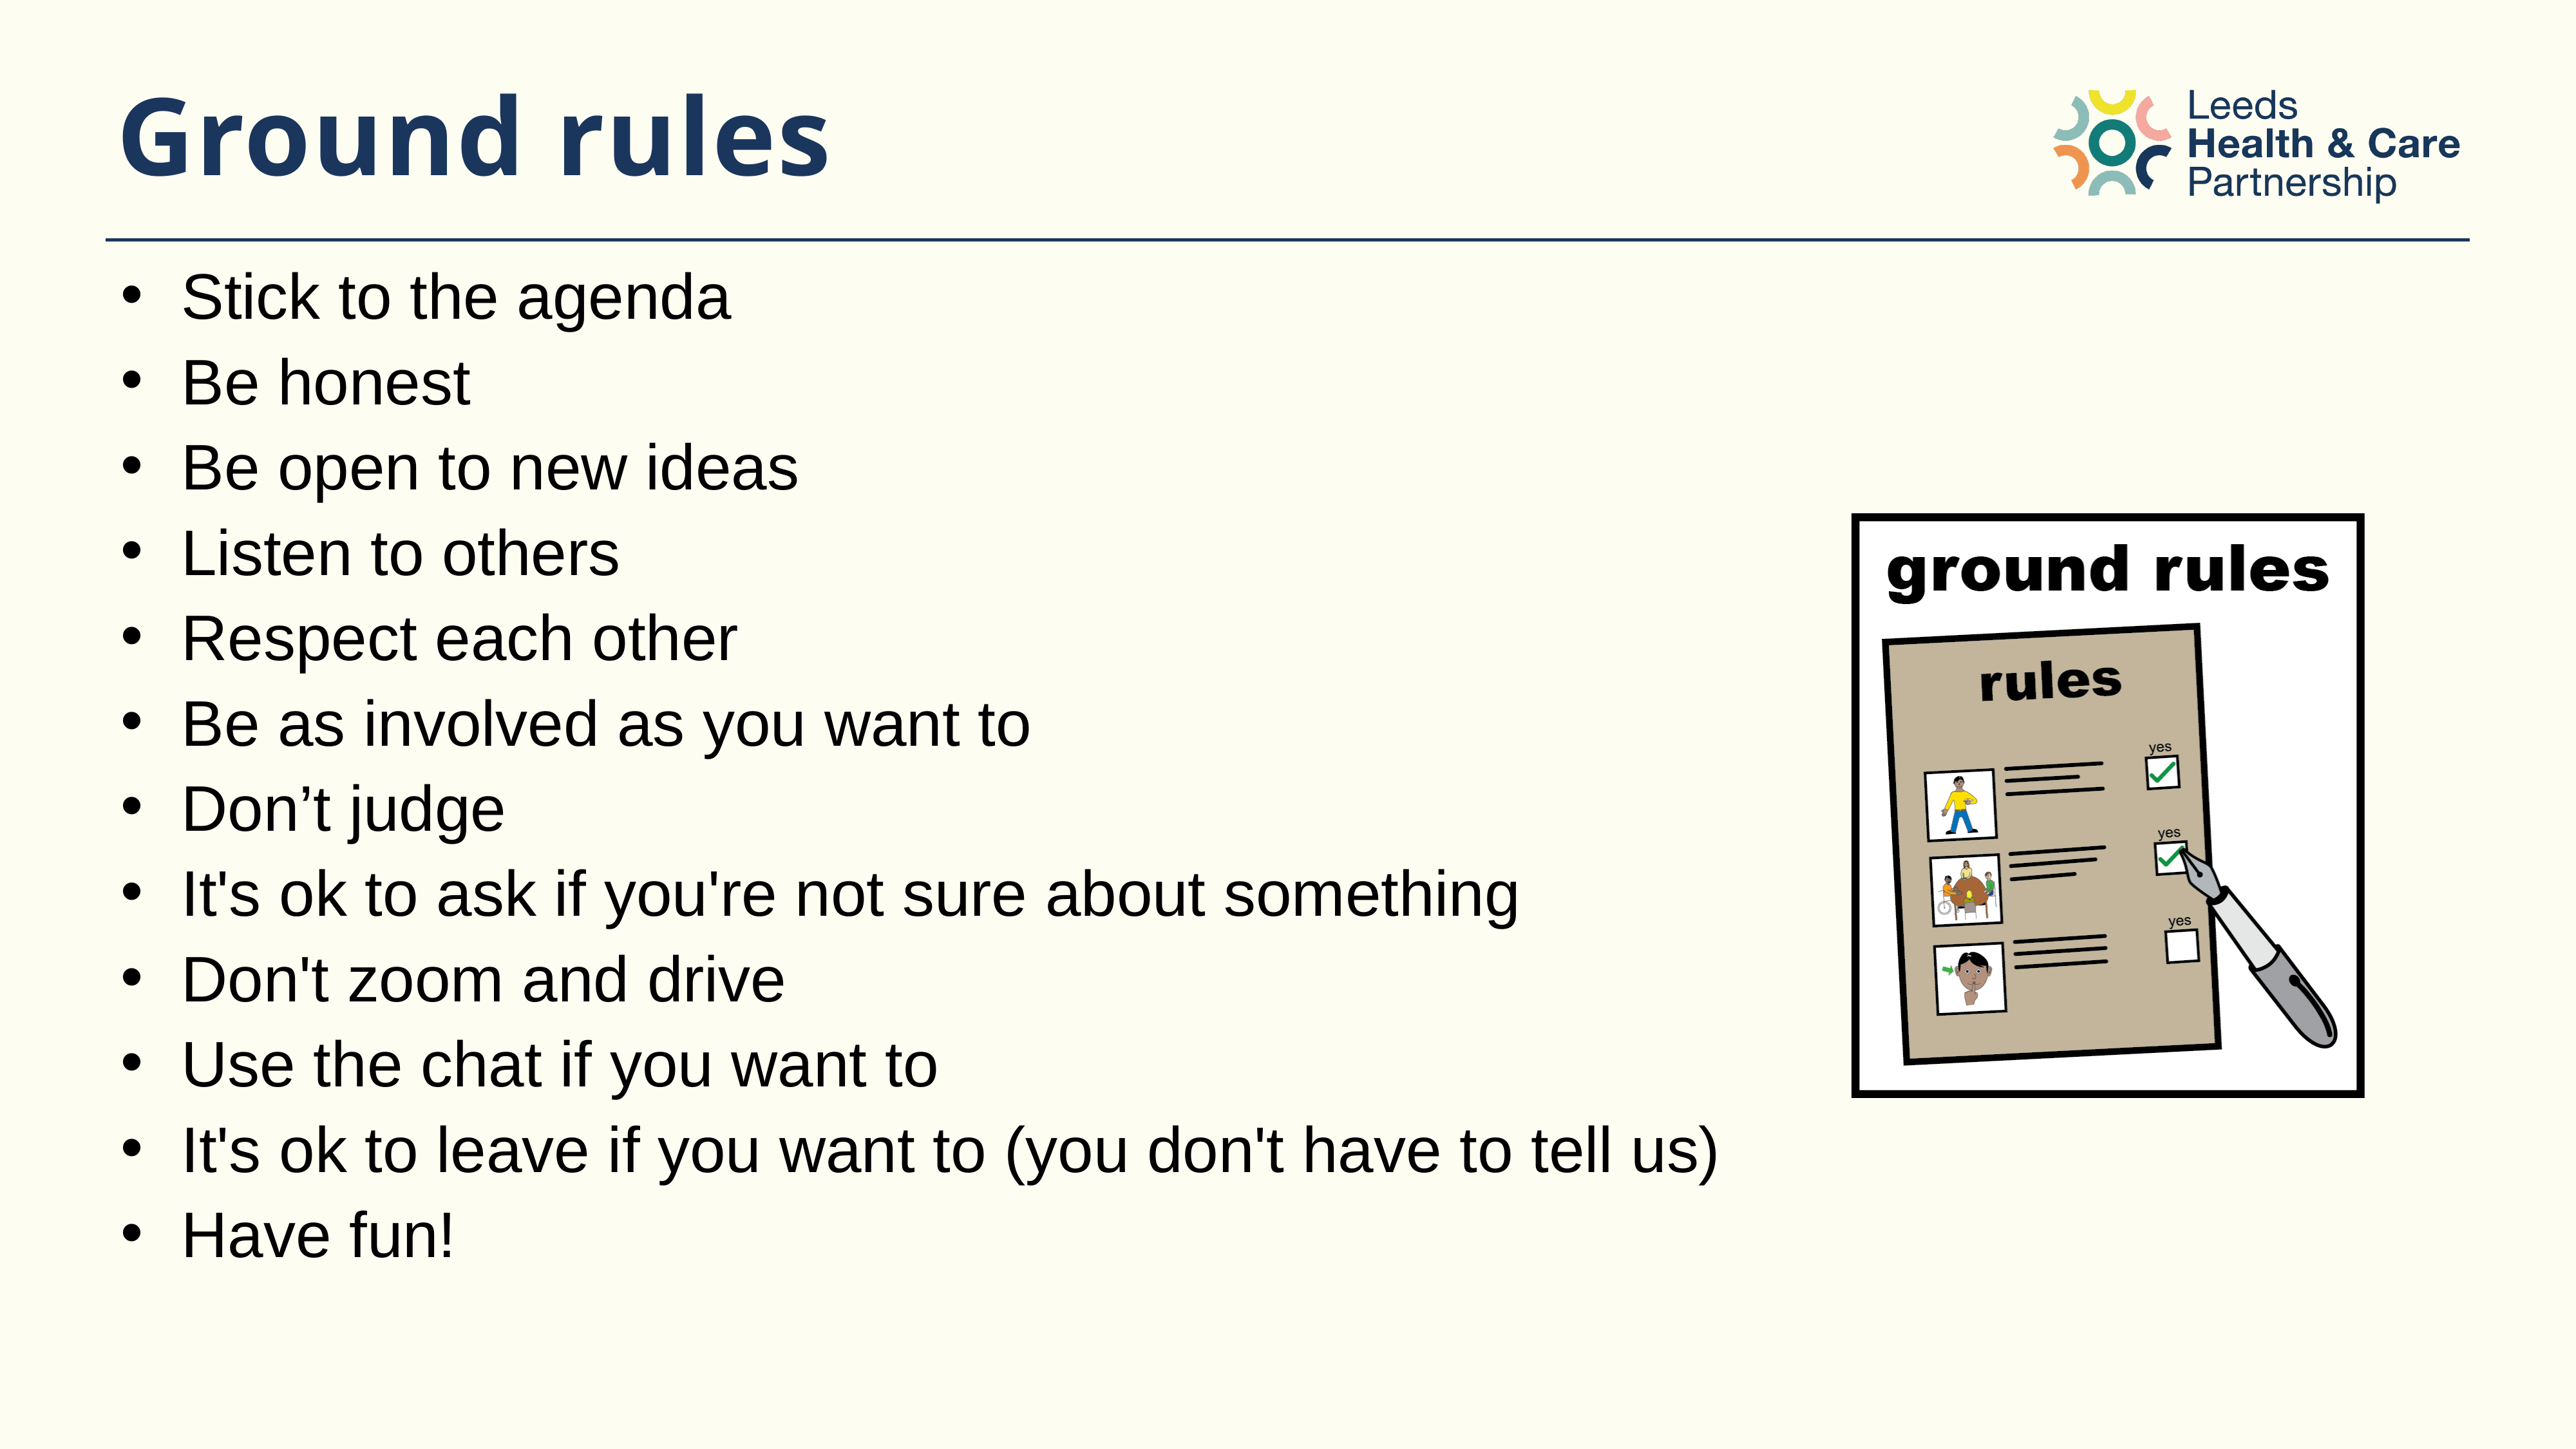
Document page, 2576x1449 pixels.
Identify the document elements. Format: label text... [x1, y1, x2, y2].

title Ground rules [111, 87, 2433, 219]
picture [1852, 513, 2365, 1099]
picture [2030, 62, 2481, 226]
text_box Stick to the agenda Be honest Be open to new ideas Listen to others Respect each other Be as involved as you want to Don’t judge It's ok to ask if you're not sure about something Don't zoom and drive Use the chat if you want to It's ok to leave if you want to (you don't have to tell us) Have fun! [111, 250, 2433, 1361]
